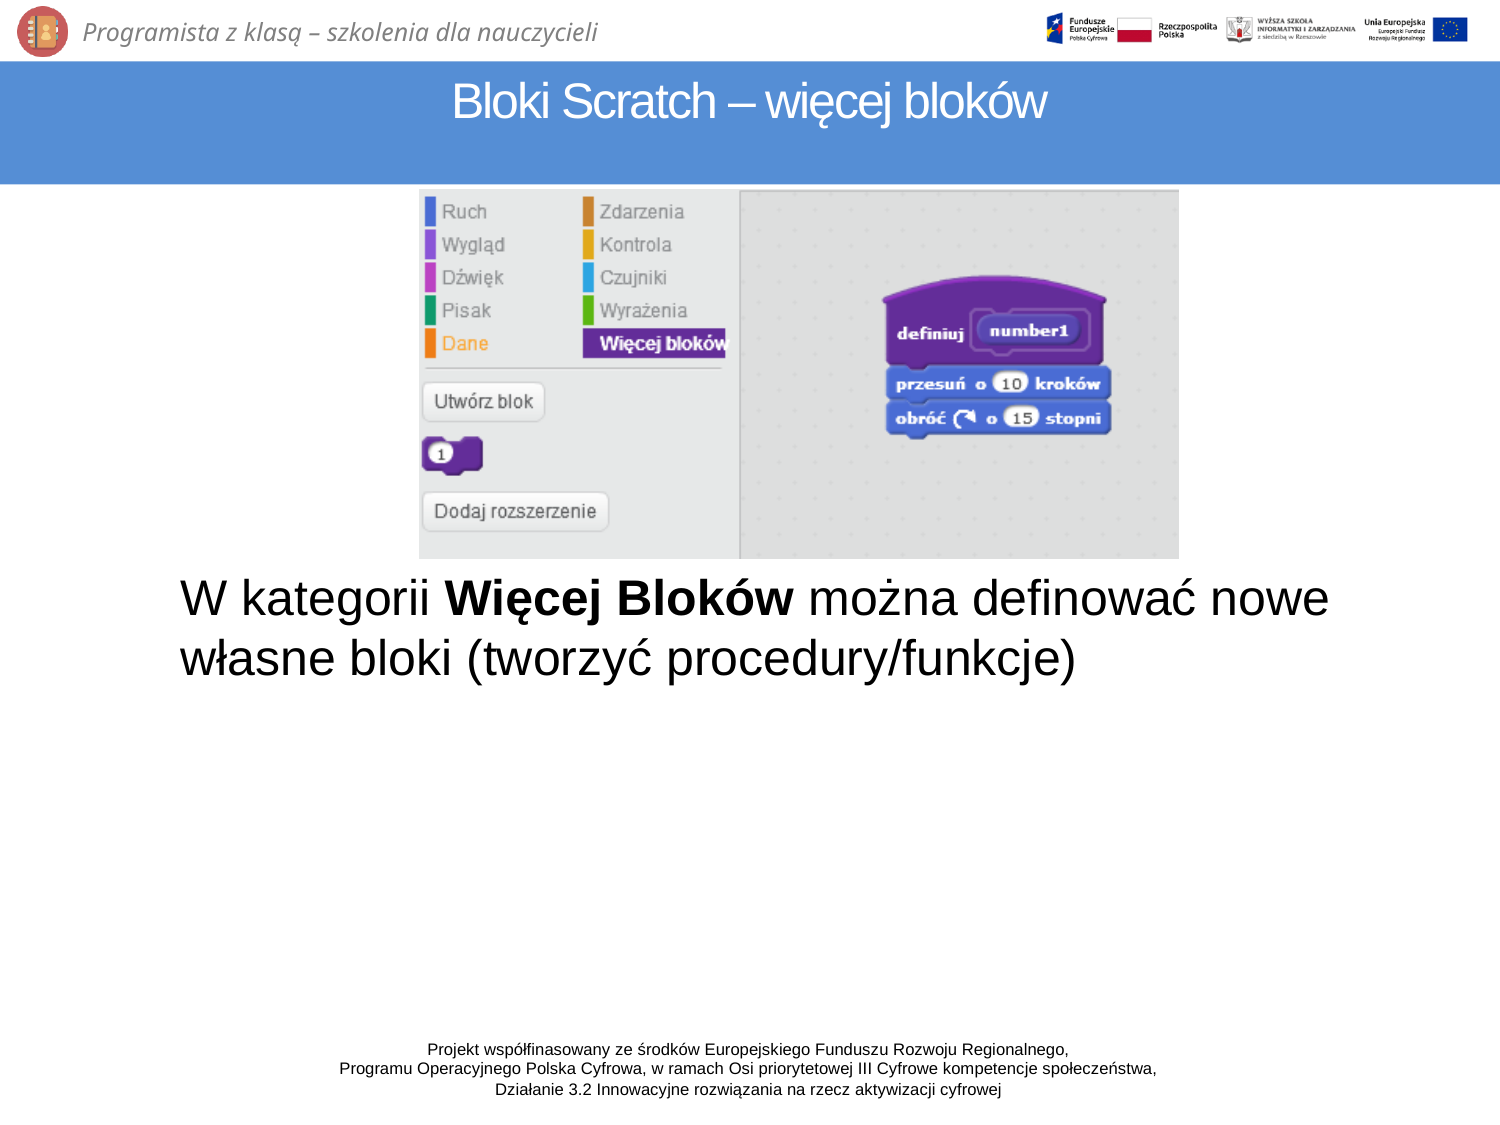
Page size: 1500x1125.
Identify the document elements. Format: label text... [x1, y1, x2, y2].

picture [418, 189, 1179, 559]
title Bloki Scratch – więcej bloków [0, 61, 1500, 185]
list W kategorii Więcej Bloków można definować nowe własne bloki (tworzyć procedury/funkcje) [135, 558, 1425, 1032]
picture [17, 6, 68, 57]
picture [1039, 4, 1474, 55]
